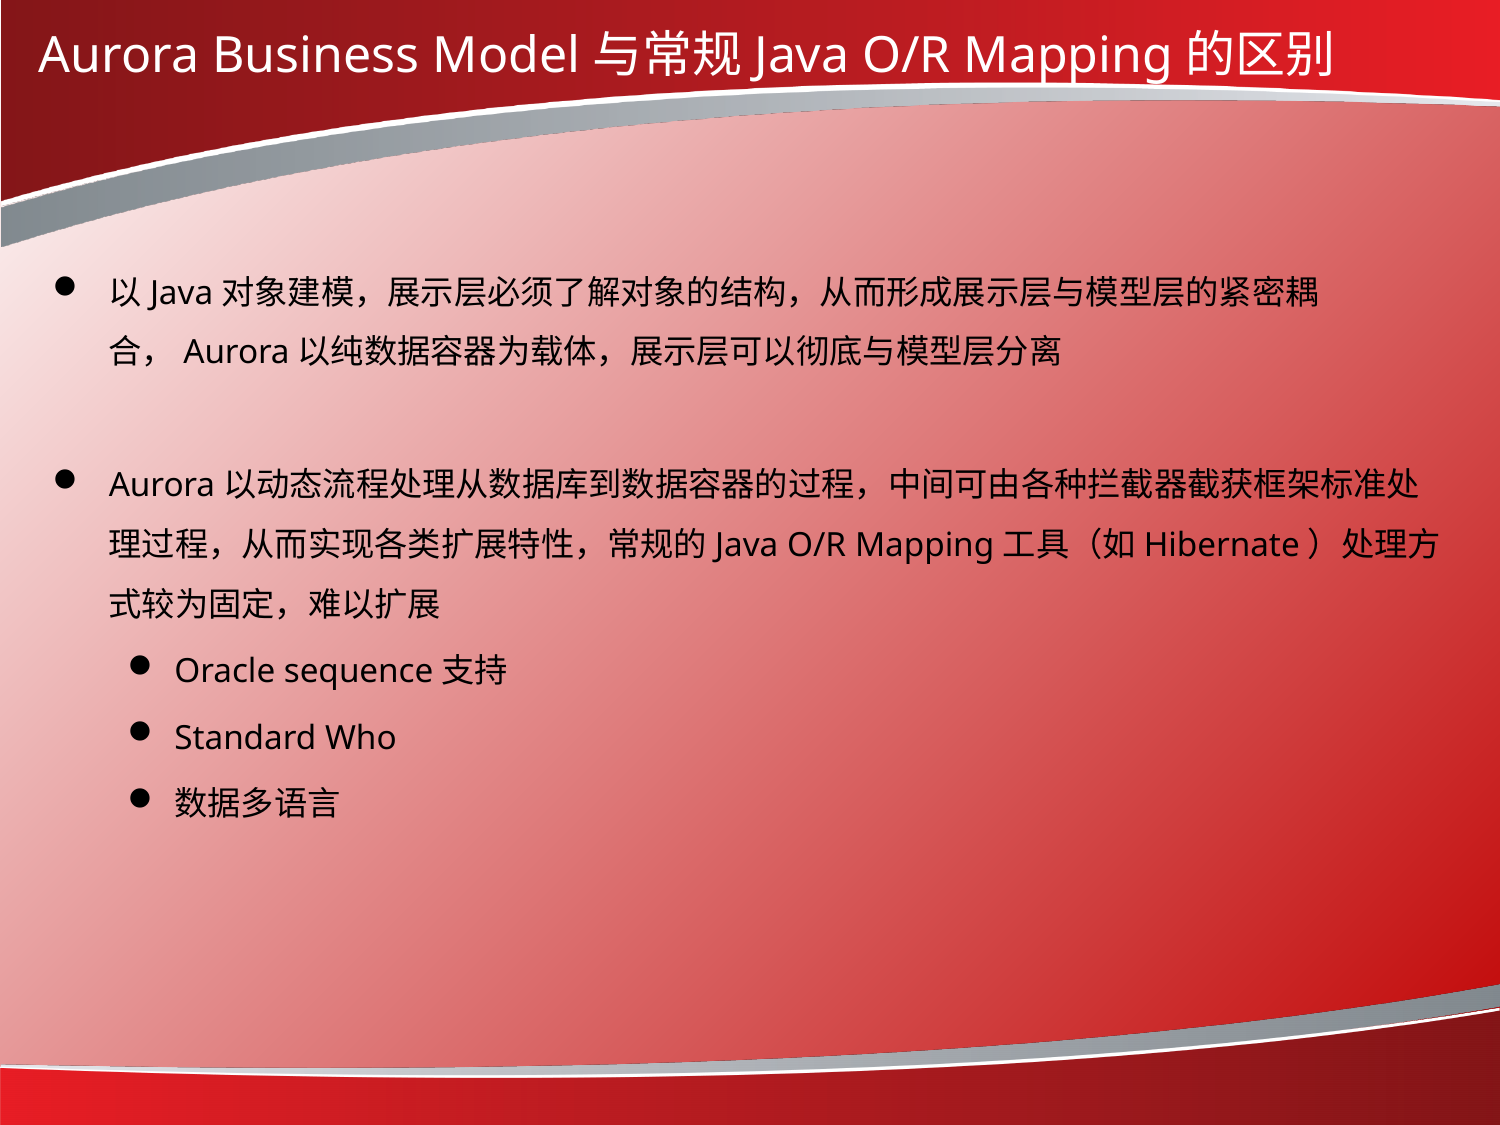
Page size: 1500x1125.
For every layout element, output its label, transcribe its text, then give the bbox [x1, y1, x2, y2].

list 以Java对象建模，展示层必须了解对象的结构，从而形成展示层与模型层的紧密耦合，Aurora以纯数据容器为载体，展示层可以彻底与模型层分离 Aurora以动态流程处理从数据库到数据容器的过程，中间可由各种拦截器截获框架标准处理过程，从而实现各类扩展特性，常规的Java O/R Mapping工具（如Hibernate）处理方式较为固定，难以扩展 Oracle sequence支持 Standard Who 数据多语言 [37, 255, 1459, 982]
picture [0, 0, 1500, 247]
picture [0, 984, 1500, 1125]
